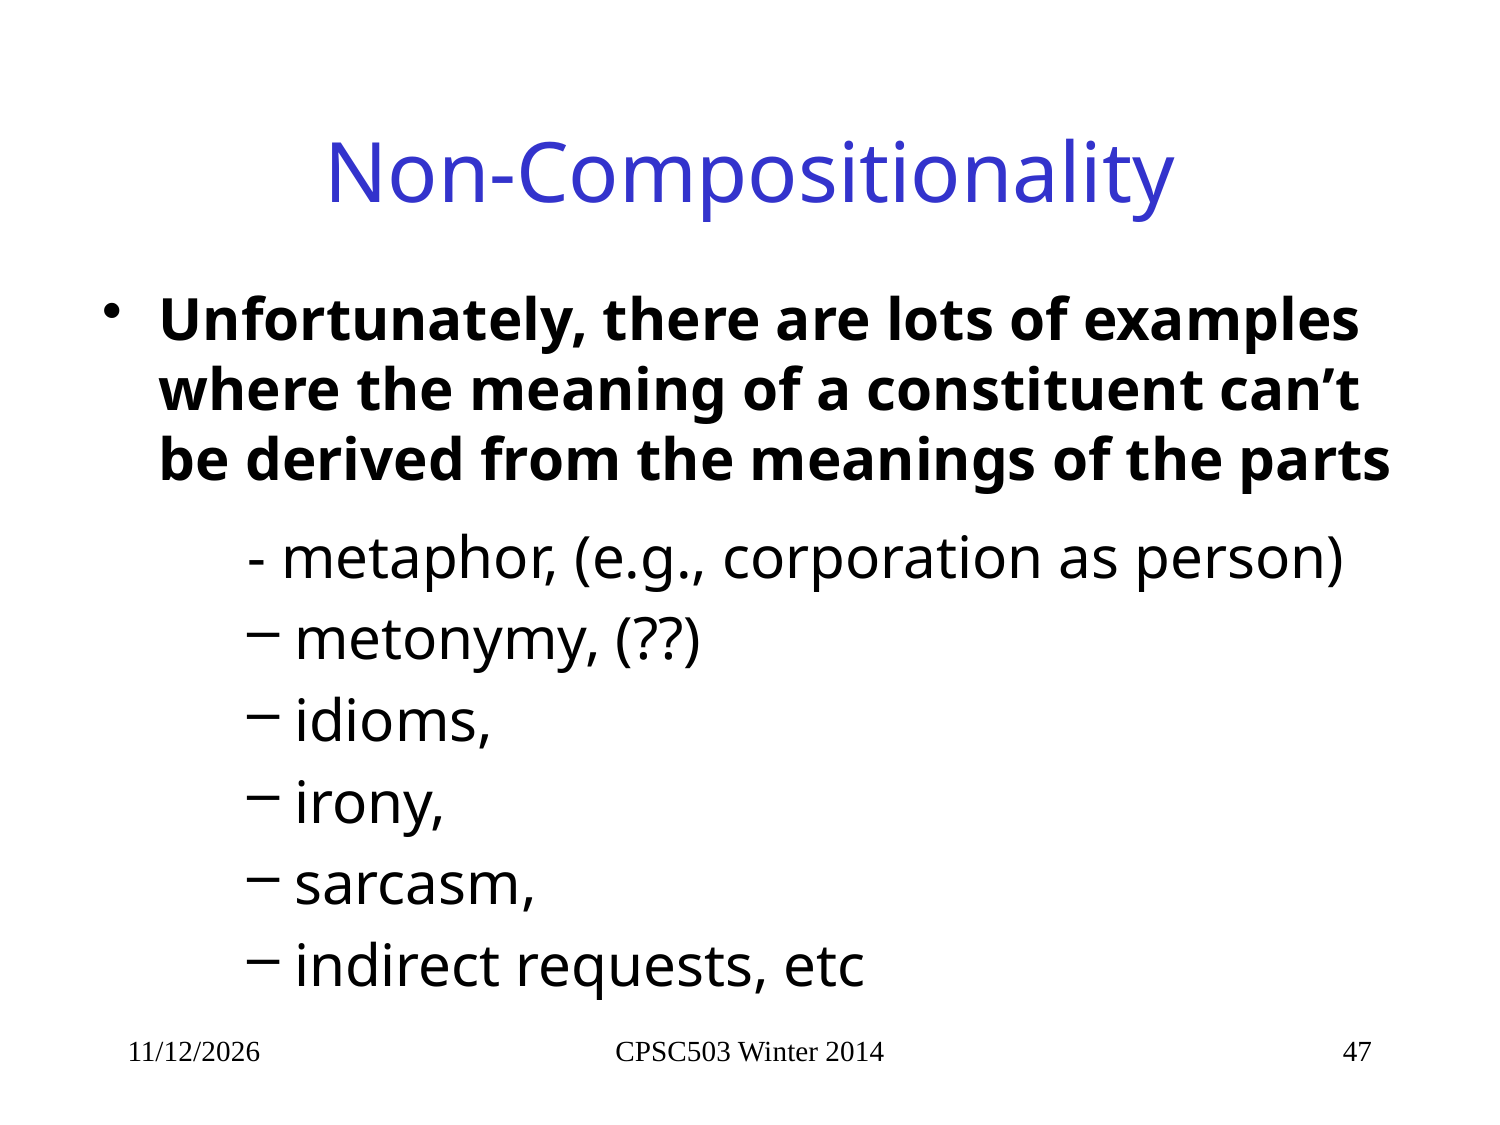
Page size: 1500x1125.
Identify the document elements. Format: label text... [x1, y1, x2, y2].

title Non-Compositionality [112, 74, 1388, 263]
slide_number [112, 1024, 426, 1101]
footer CPSC503 Winter 2014 [512, 1024, 988, 1101]
slide_number 47 [1074, 1024, 1388, 1101]
text_box - metaphor, (e.g., corporation as person) metonymy, (??) idioms, irony, sarcasm, indirect requests, etc [157, 512, 1500, 900]
list Unfortunately, there are lots of examples where the meaning of a constituent can’t be derived from the meanings of the parts [87, 274, 1431, 538]
